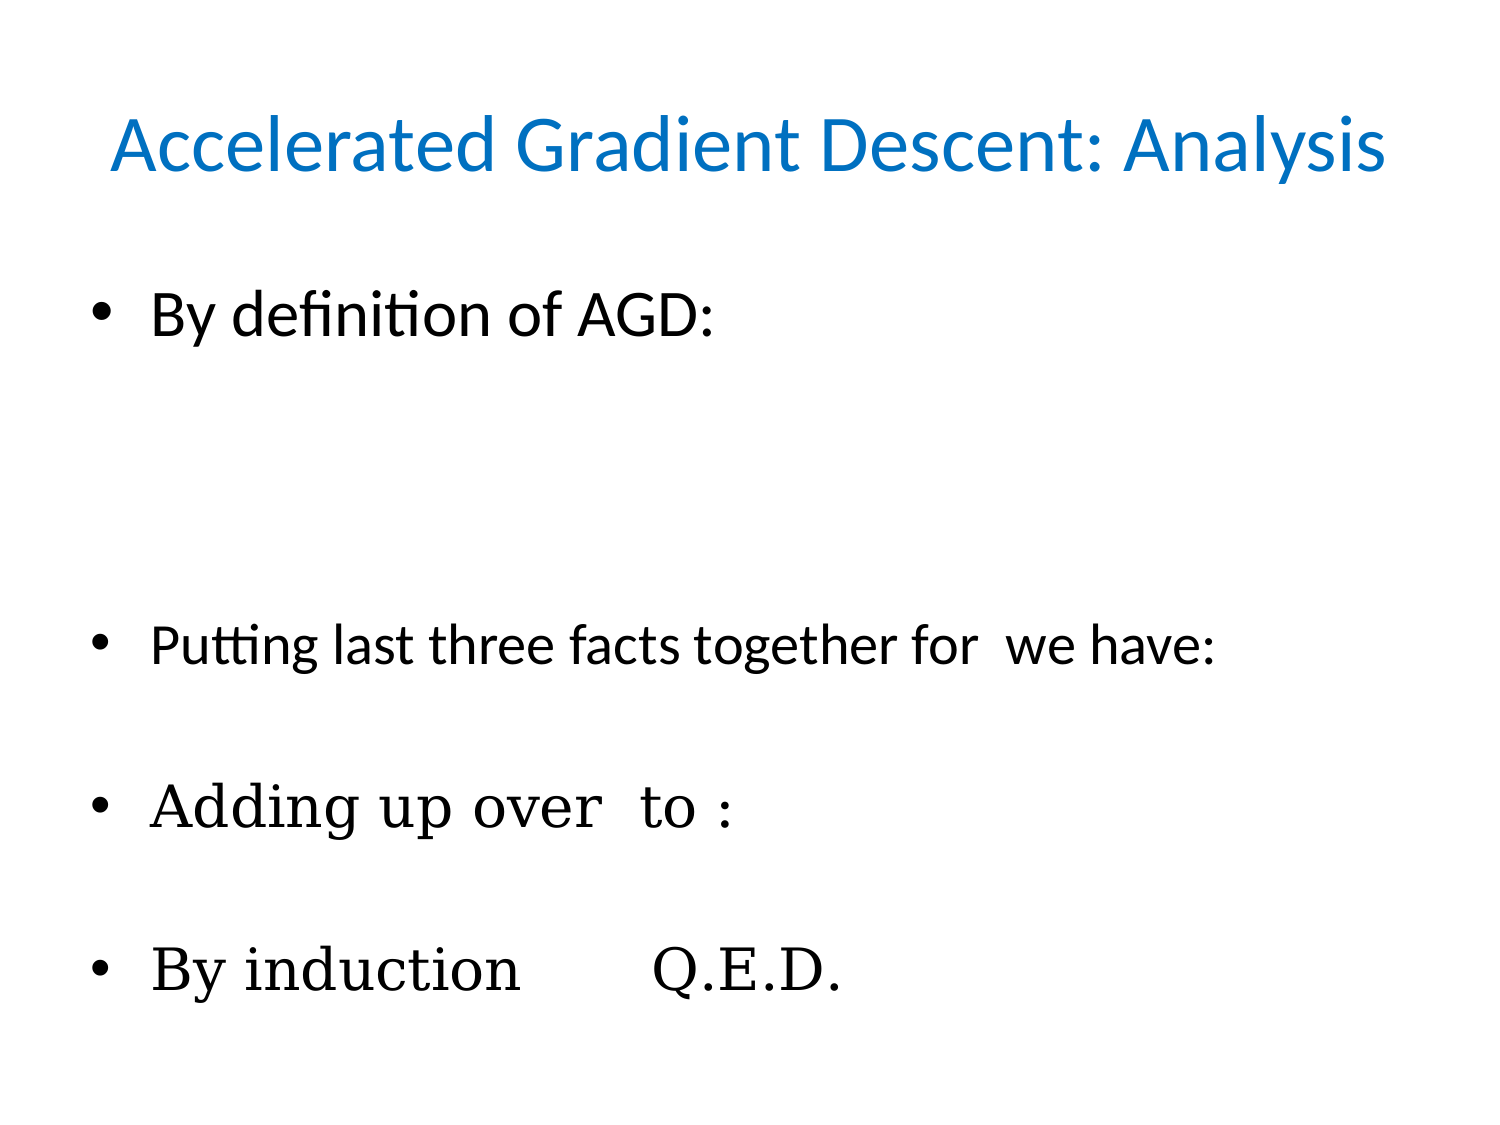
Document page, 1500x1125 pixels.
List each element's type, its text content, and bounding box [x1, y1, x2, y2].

title Accelerated Gradient Descent: Analysis [75, 45, 1425, 233]
